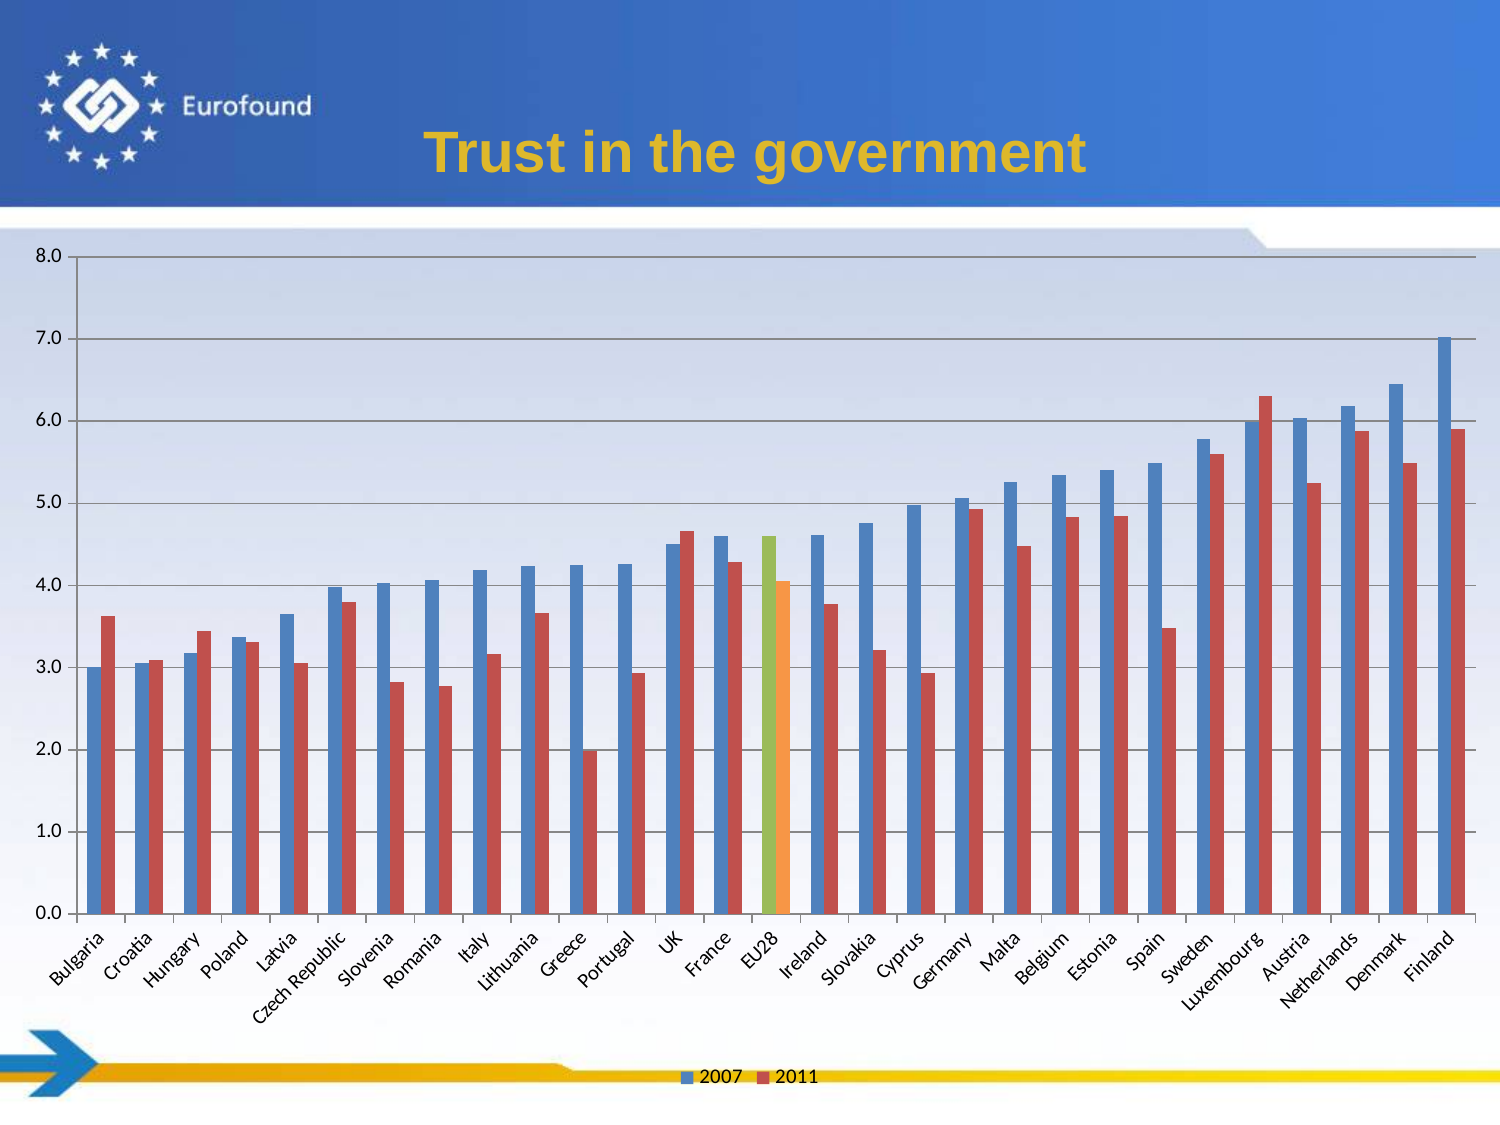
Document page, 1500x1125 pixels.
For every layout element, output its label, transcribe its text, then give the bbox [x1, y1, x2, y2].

picture [0, 0, 1500, 1125]
chart [17, 243, 1483, 1095]
title Trust in the government [88, 101, 1439, 197]
